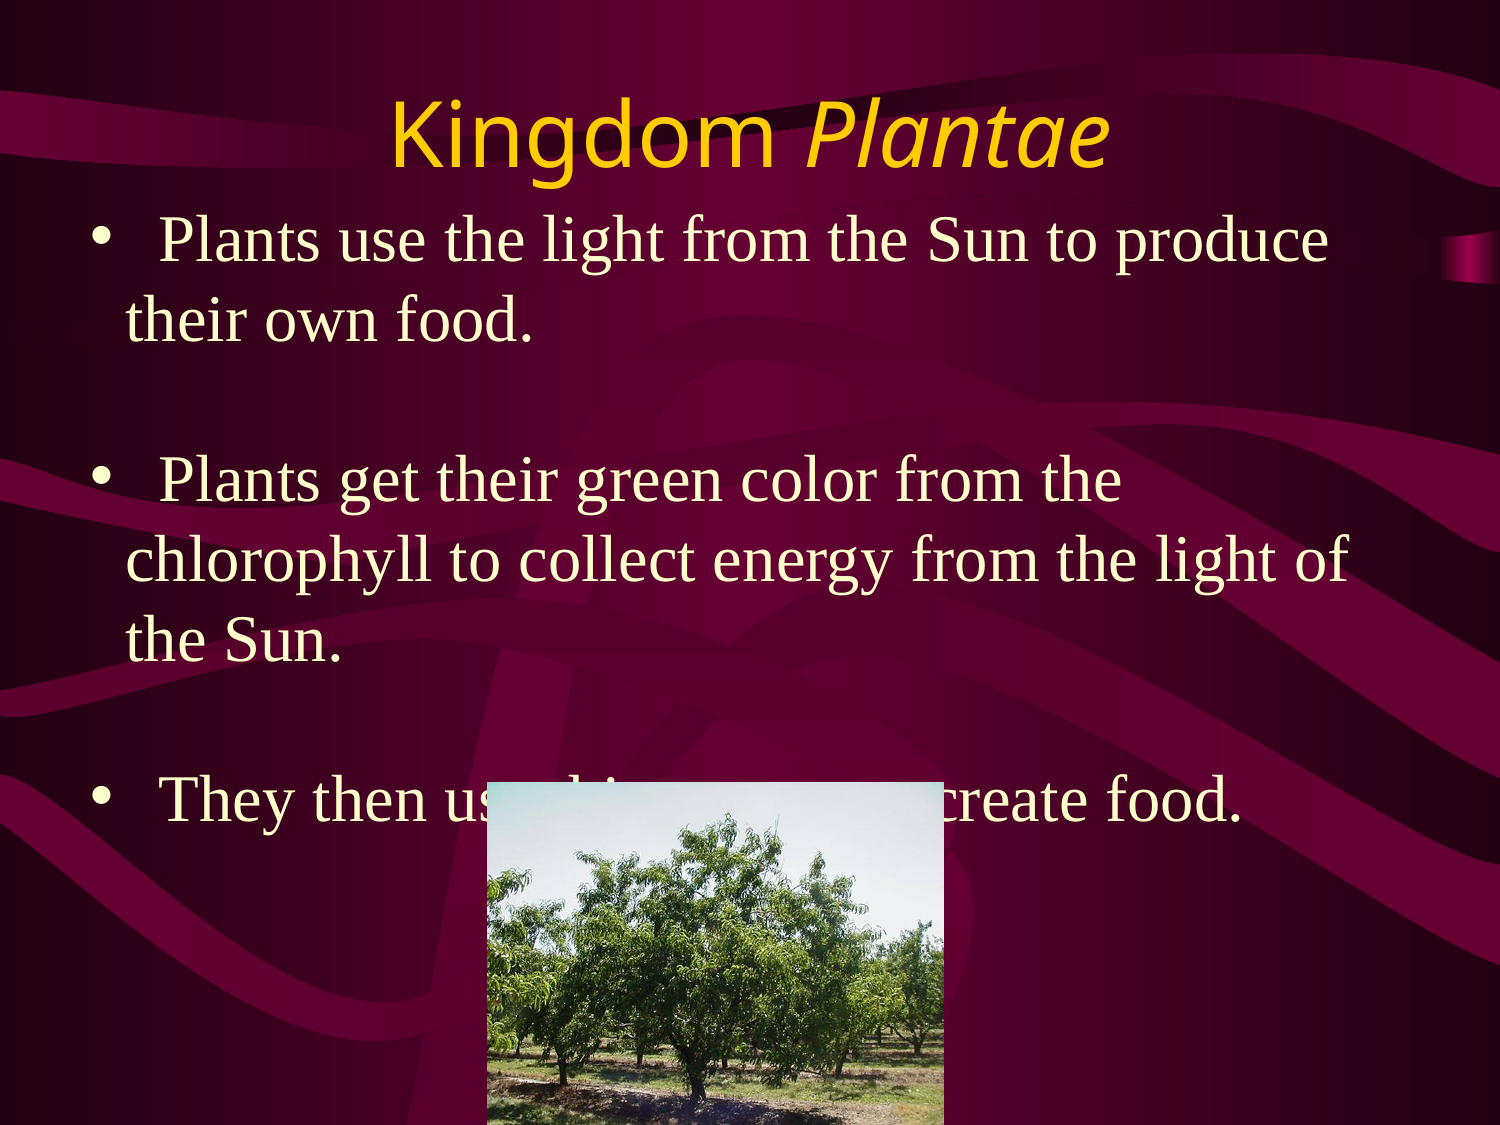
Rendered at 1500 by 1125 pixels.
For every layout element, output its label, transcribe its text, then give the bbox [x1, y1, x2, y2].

title Kingdom Plantae [112, 37, 1388, 187]
text_box Plants use the light from the Sun to produce their own food. Plants get their green color from the chlorophyll to collect energy from the light of the Sun. They then use this energy to create food. [75, 187, 1463, 982]
picture [487, 782, 945, 1125]
